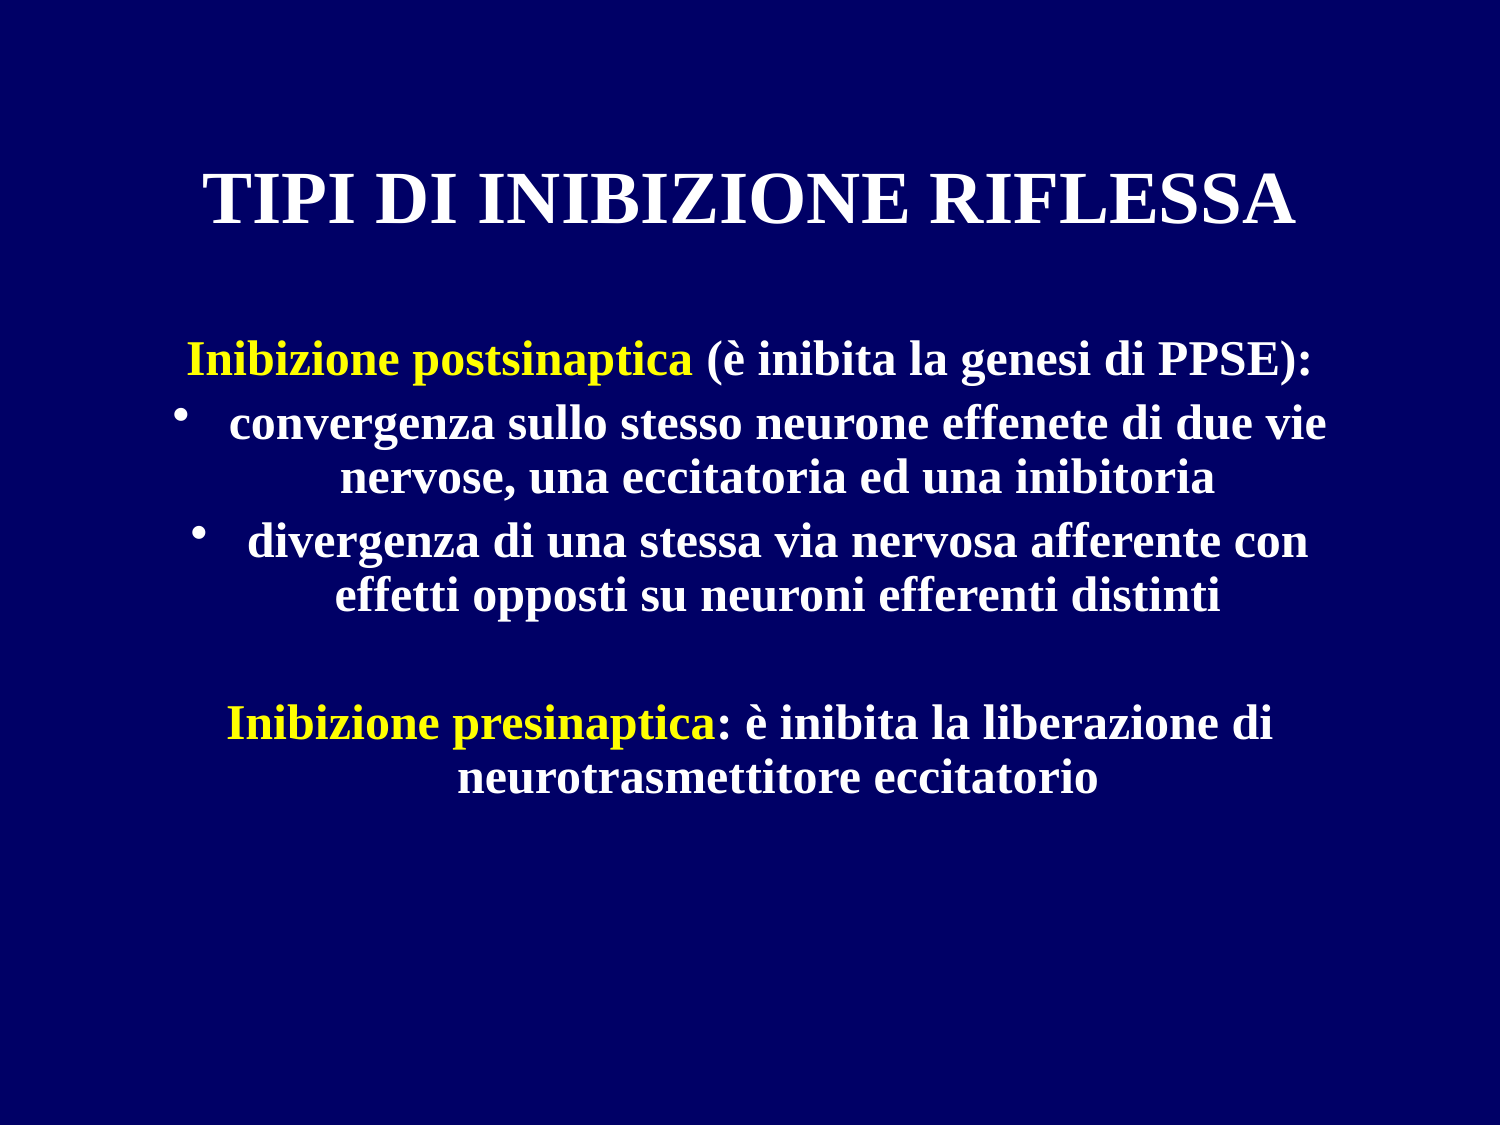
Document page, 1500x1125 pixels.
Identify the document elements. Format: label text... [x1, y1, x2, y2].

title TIPI DI INIBIZIONE RIFLESSA [112, 99, 1388, 288]
list Inibizione postsinaptica (è inibita la genesi di PPSE): convergenza sullo stesso neurone effenete di due vie nervose, una eccitatoria ed una inibitoria divergenza di una stessa via nervosa afferente con effetti opposti su neuroni efferenti distinti Inibizione presinaptica: è inibita la liberazione di neurotrasmettitore eccitatorio [112, 324, 1388, 1001]
